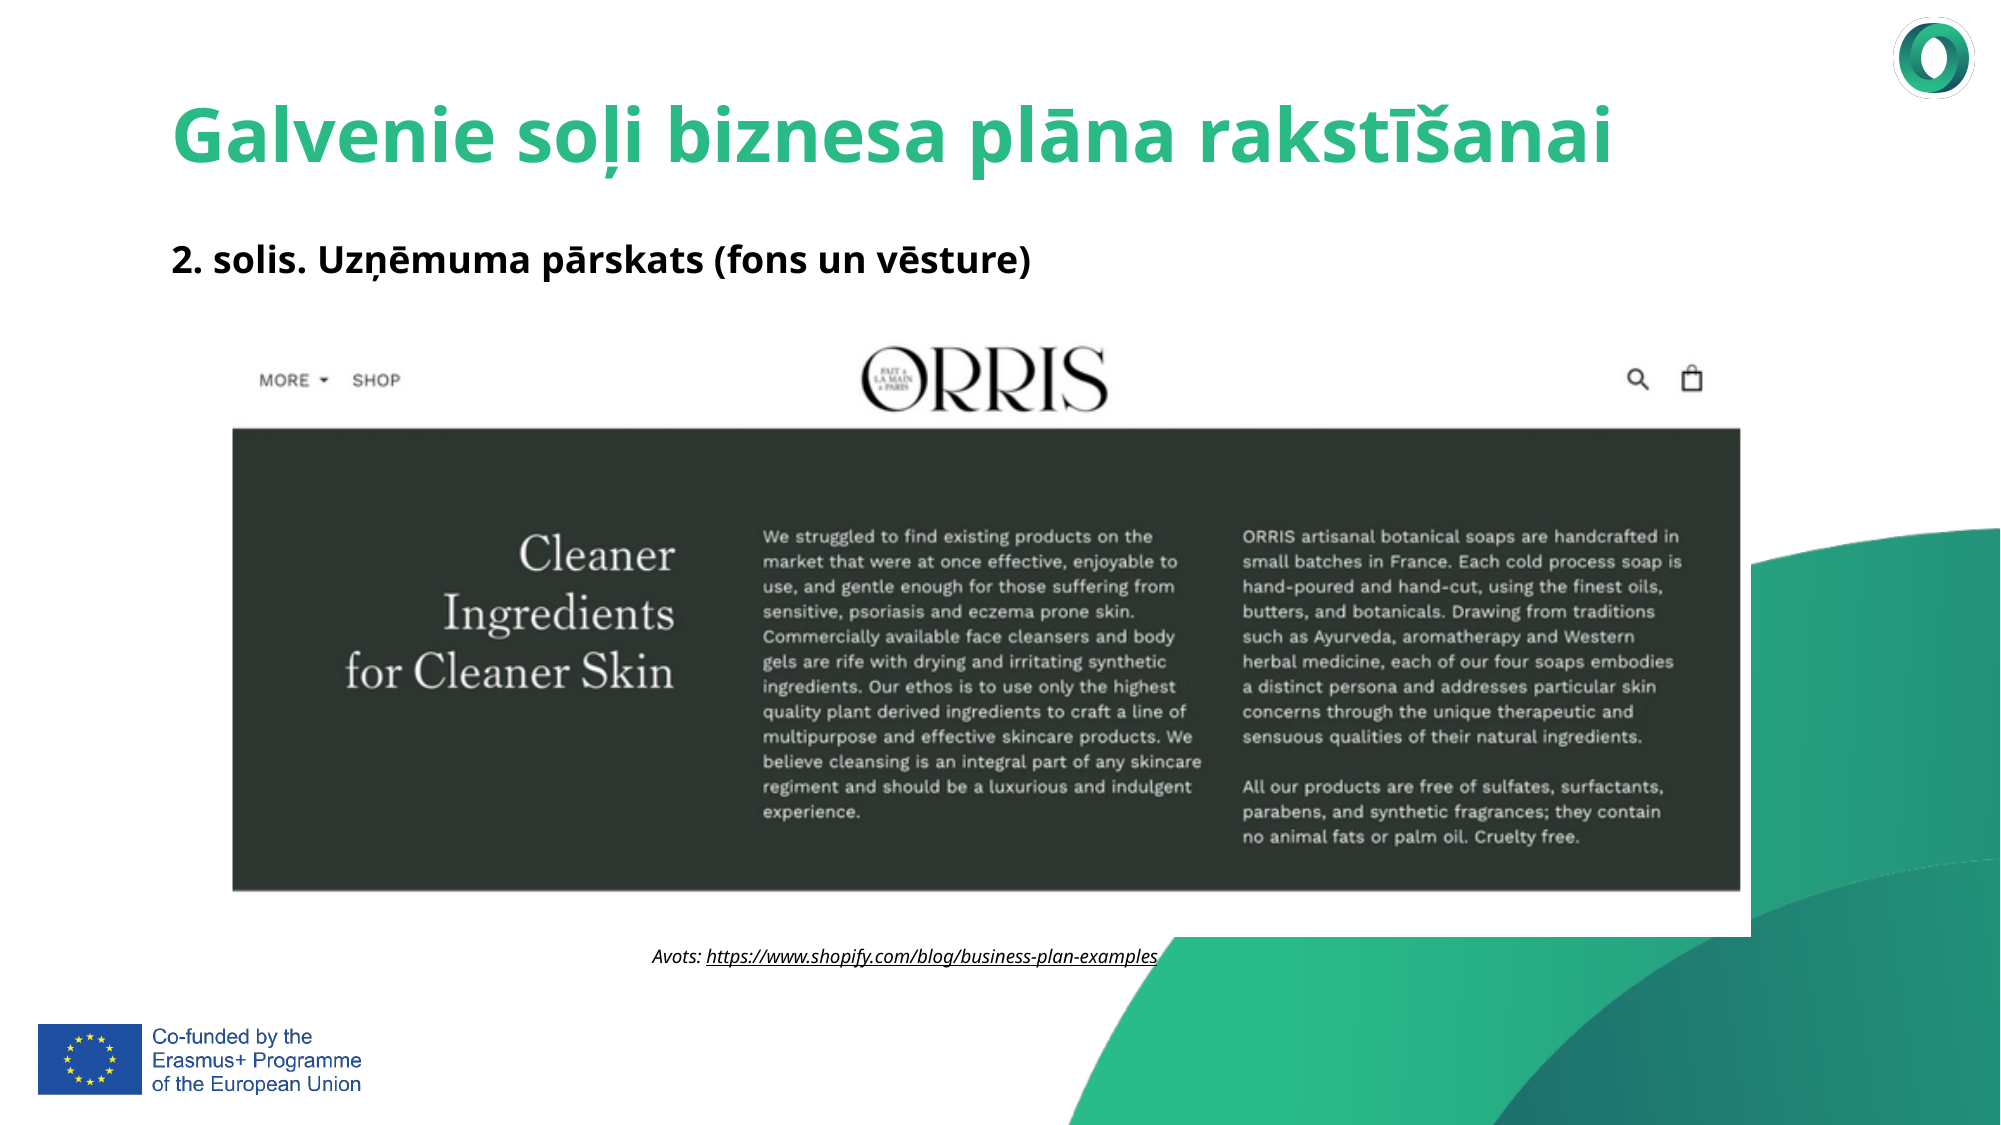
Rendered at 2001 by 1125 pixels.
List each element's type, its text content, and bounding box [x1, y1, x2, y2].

picture [226, 315, 2001, 1125]
text_box 2. solis. Uzņēmuma pārskats (fons un vēsture) [156, 228, 1157, 334]
text_box [0, 1016, 377, 1103]
picture [38, 1023, 361, 1095]
text_box Avots: https://www.shopify.com/blog/business-plan-examples [637, 946, 1189, 978]
picture [1892, 17, 1975, 100]
text_box Galvenie soļi biznesa plāna rakstīšanai [156, 80, 1821, 186]
